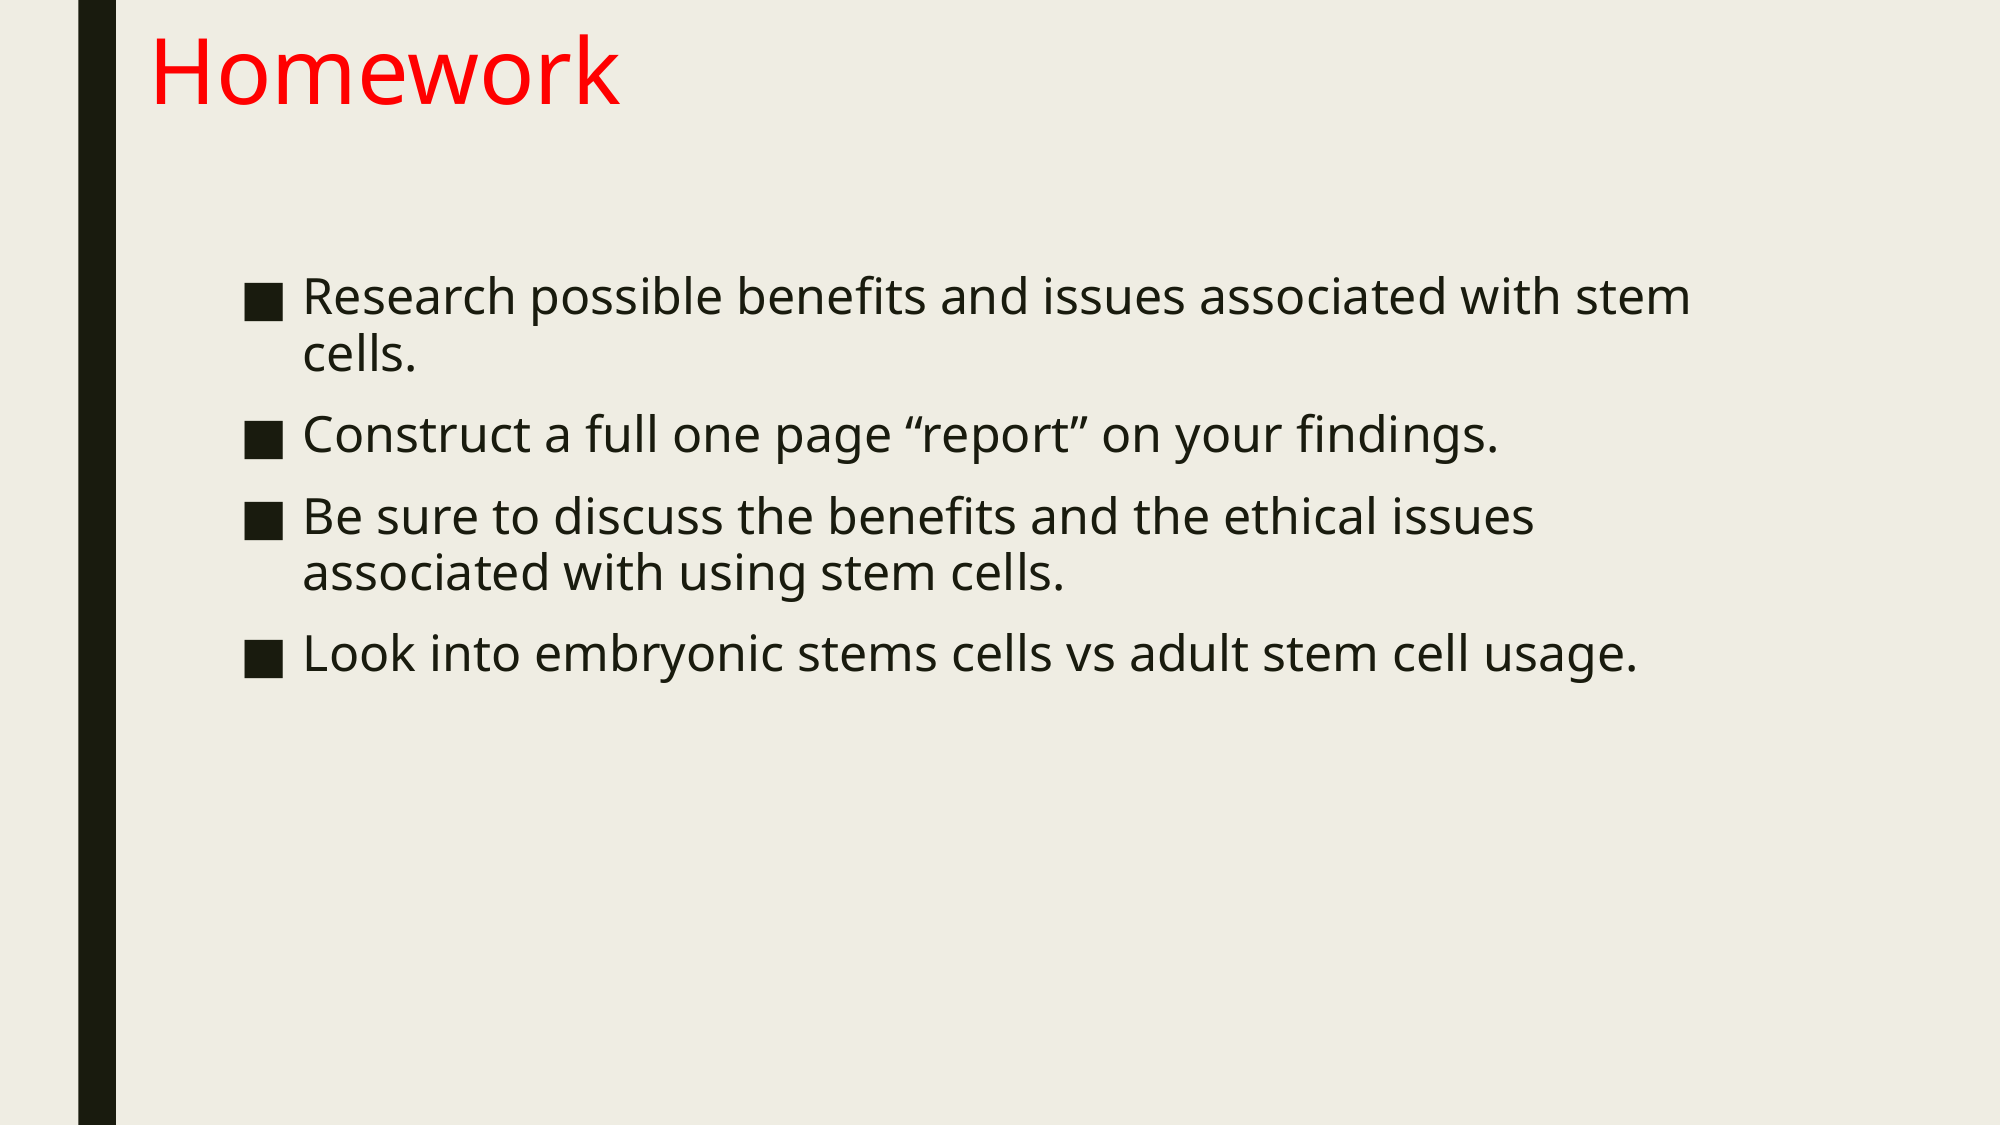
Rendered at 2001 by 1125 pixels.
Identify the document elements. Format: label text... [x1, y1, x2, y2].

title Homework [133, 18, 1709, 263]
list Research possible benefits and issues associated with stem cells. Construct a full one page “report” on your findings. Be sure to discuss the benefits and the ethical issues associated with using stem cells. Look into embryonic stems cells vs adult stem cell usage. [225, 262, 1800, 850]
